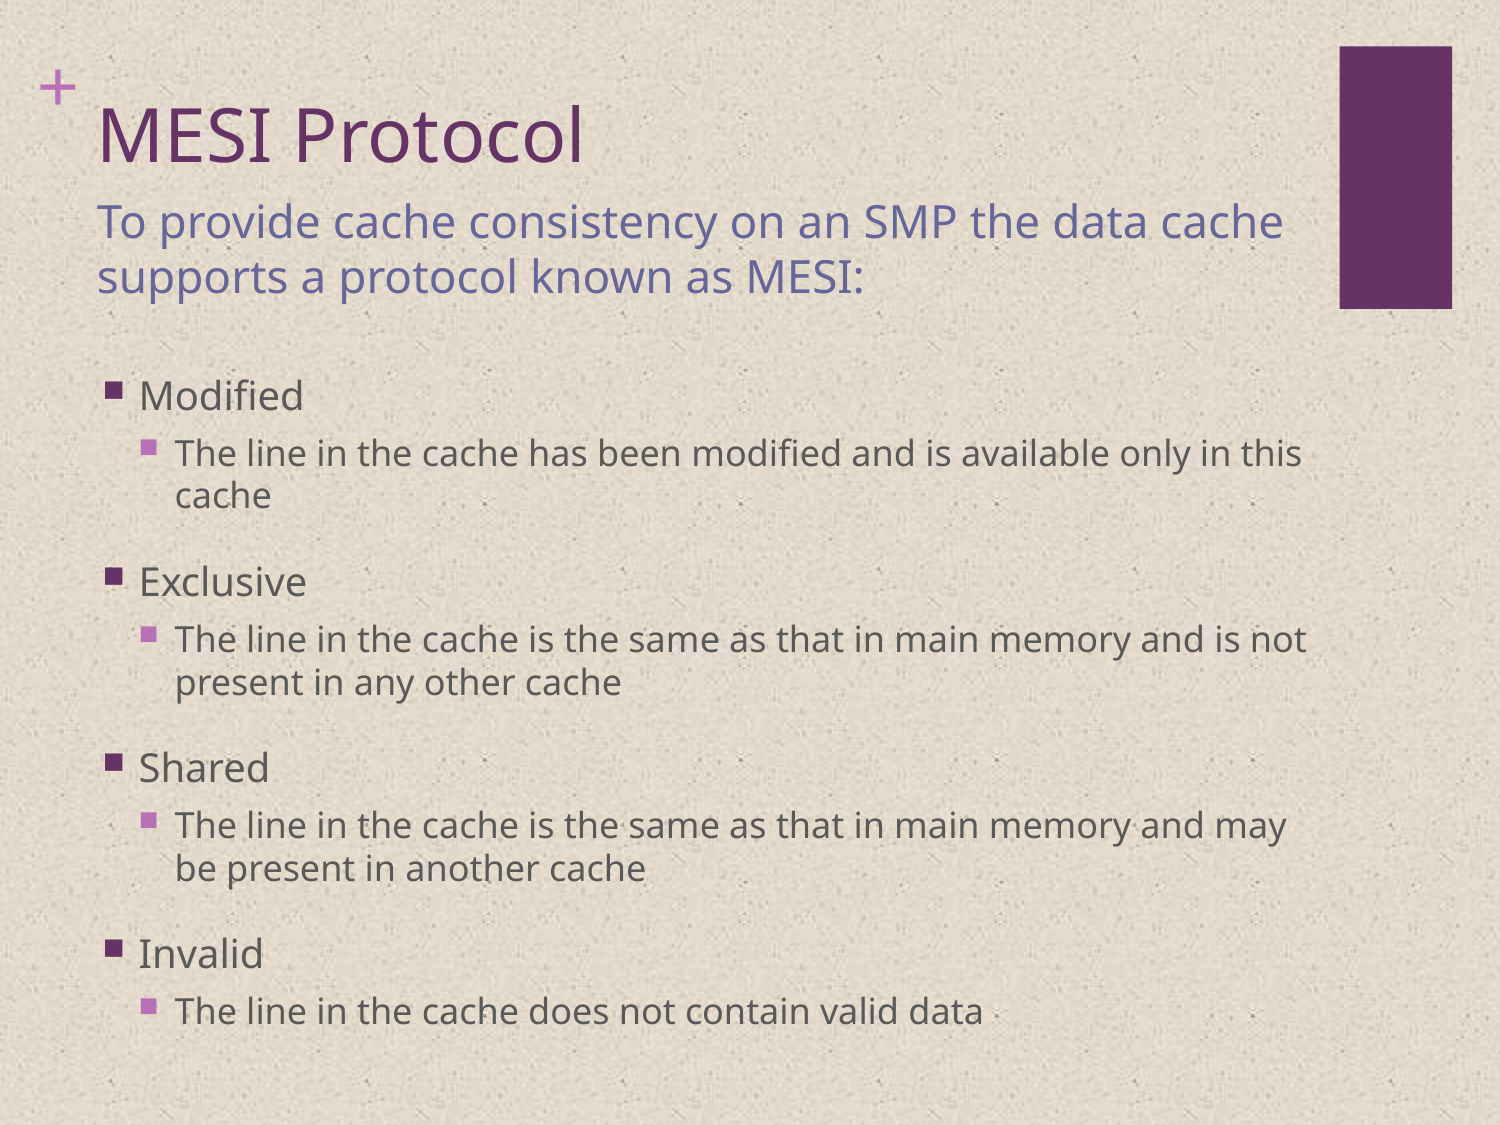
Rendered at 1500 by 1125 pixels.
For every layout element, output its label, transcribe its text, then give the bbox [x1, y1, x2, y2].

list To provide cache consistency on an SMP the data cache supports a protocol known as MESI: [81, 185, 1322, 325]
title MESI Protocol [81, 22, 1322, 185]
picture [0, 0, 1500, 1125]
list Modified The line in the cache has been modified and is available only in this cache Exclusive The line in the cache is the same as that in main memory and is not present in any other cache Shared The line in the cache is the same as that in main memory and may be present in another cache Invalid The line in the cache does not contain valid data [87, 362, 1328, 1043]
